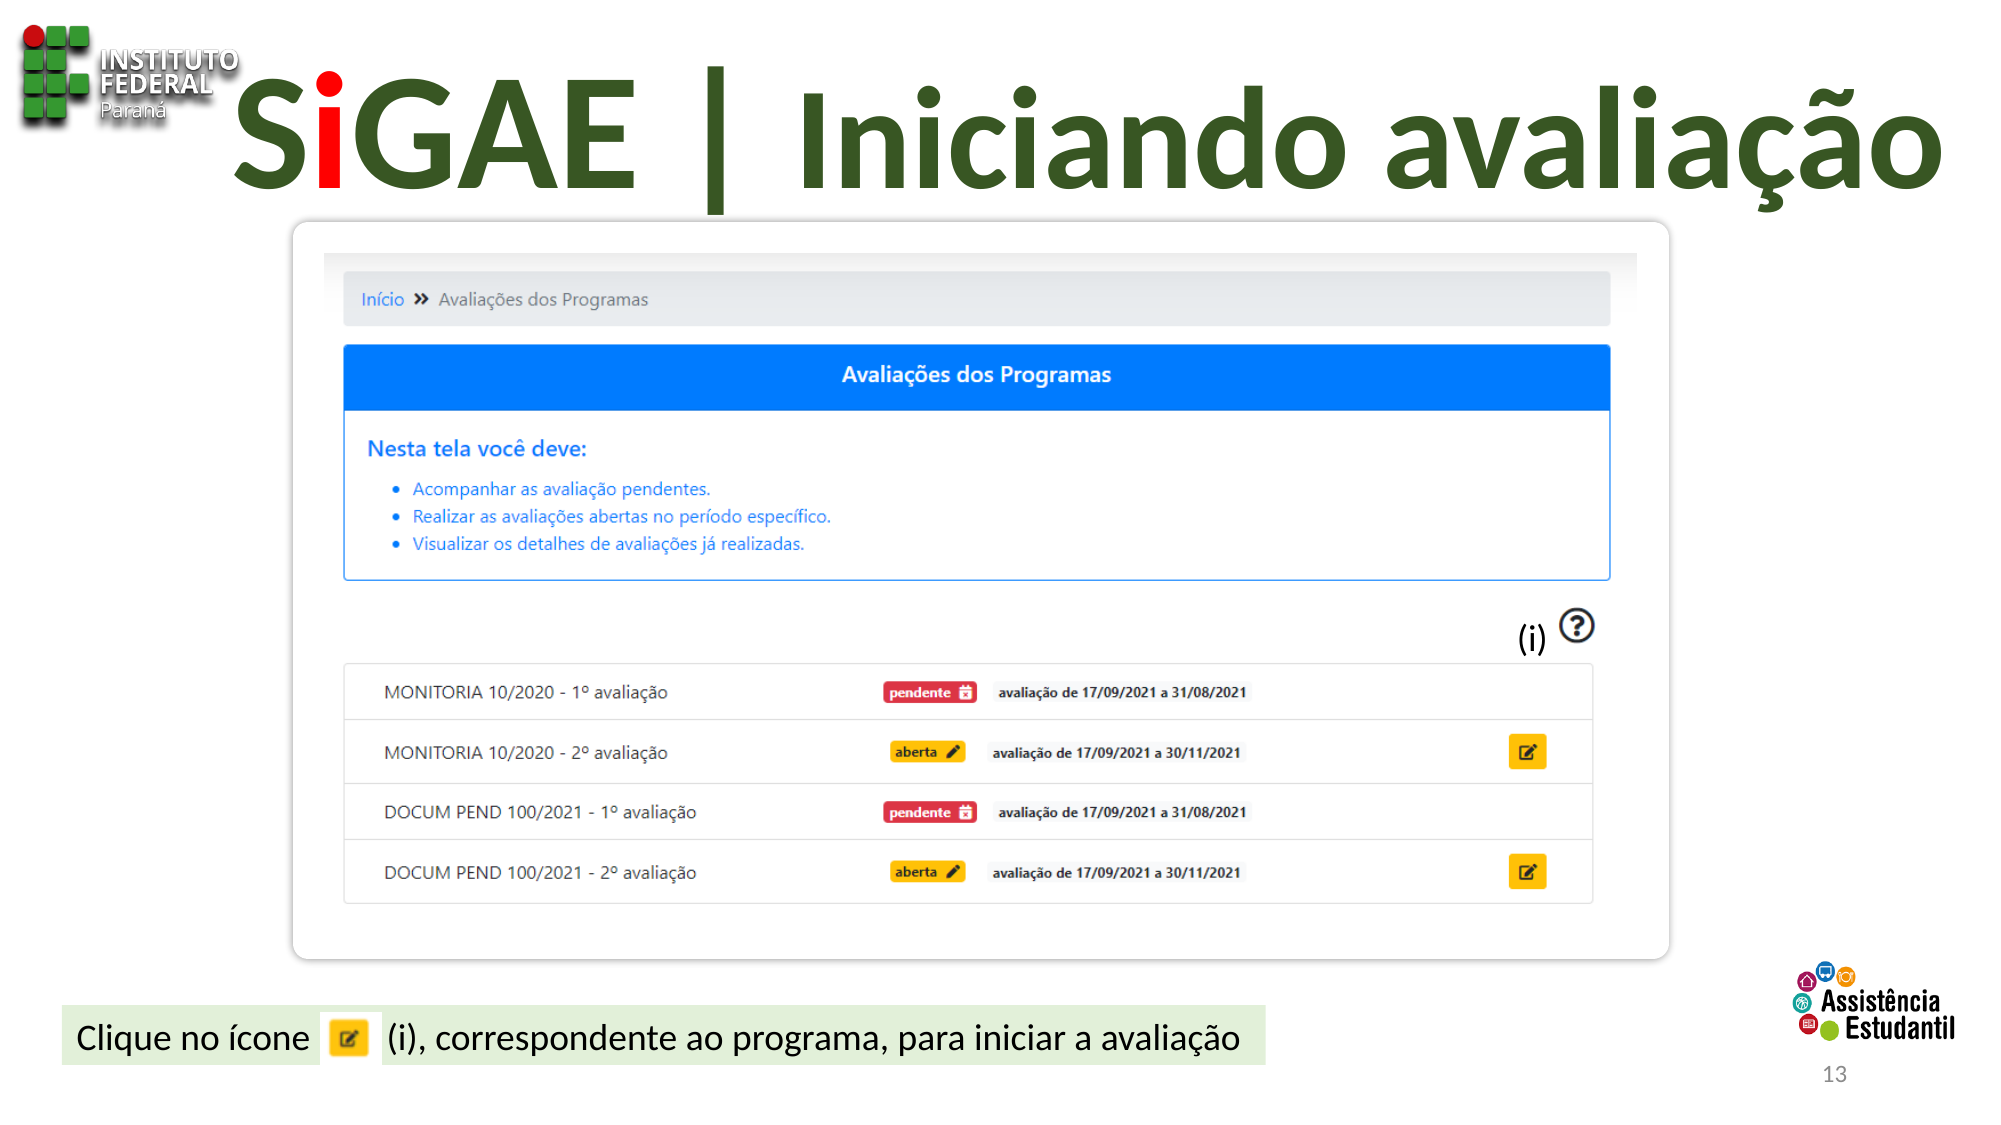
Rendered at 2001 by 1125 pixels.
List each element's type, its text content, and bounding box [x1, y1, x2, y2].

picture [320, 1012, 382, 1066]
slide_number 13 [1412, 1042, 1863, 1103]
text_box SiGAE | Iniciando avaliação [216, 14, 1983, 230]
picture [1789, 949, 1965, 1062]
picture [17, 14, 244, 128]
text_box Clique no ícone (i), correspondente ao programa, para iniciar a avaliação [61, 1005, 1266, 1065]
picture [323, 252, 1638, 928]
